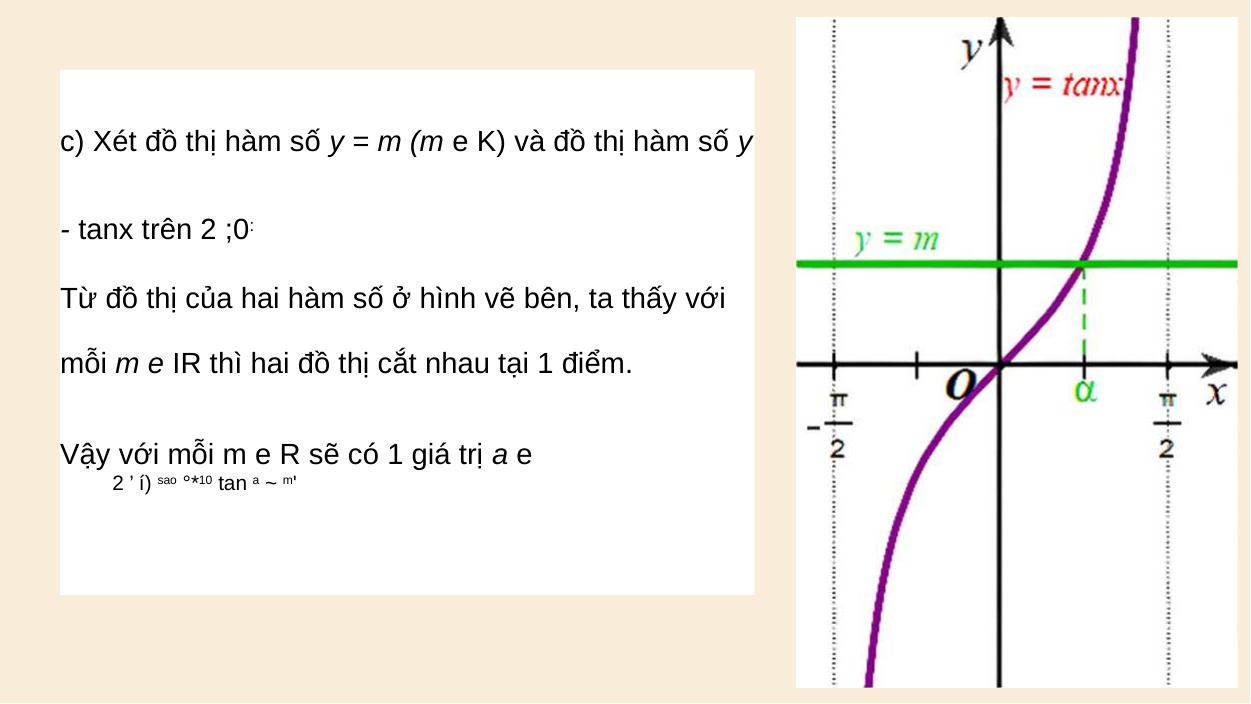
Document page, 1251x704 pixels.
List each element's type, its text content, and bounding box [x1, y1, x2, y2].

picture [795, 16, 1238, 688]
text_box c) Xét đồ thị hàm số y = m (m e K) và đồ thị hàm số y - tanx trên 2 ;0: Từ đồ thị của hai hàm số ở hình vẽ bên, ta thấy với mỗi m e IR thì hai đồ thị cắt nhau tại 1 điểm. Vậy với mỗi m e R sẽ có 1 giá trị a e 2 ’ í) sao °*10 tan a ~ m' [60, 69, 755, 596]
